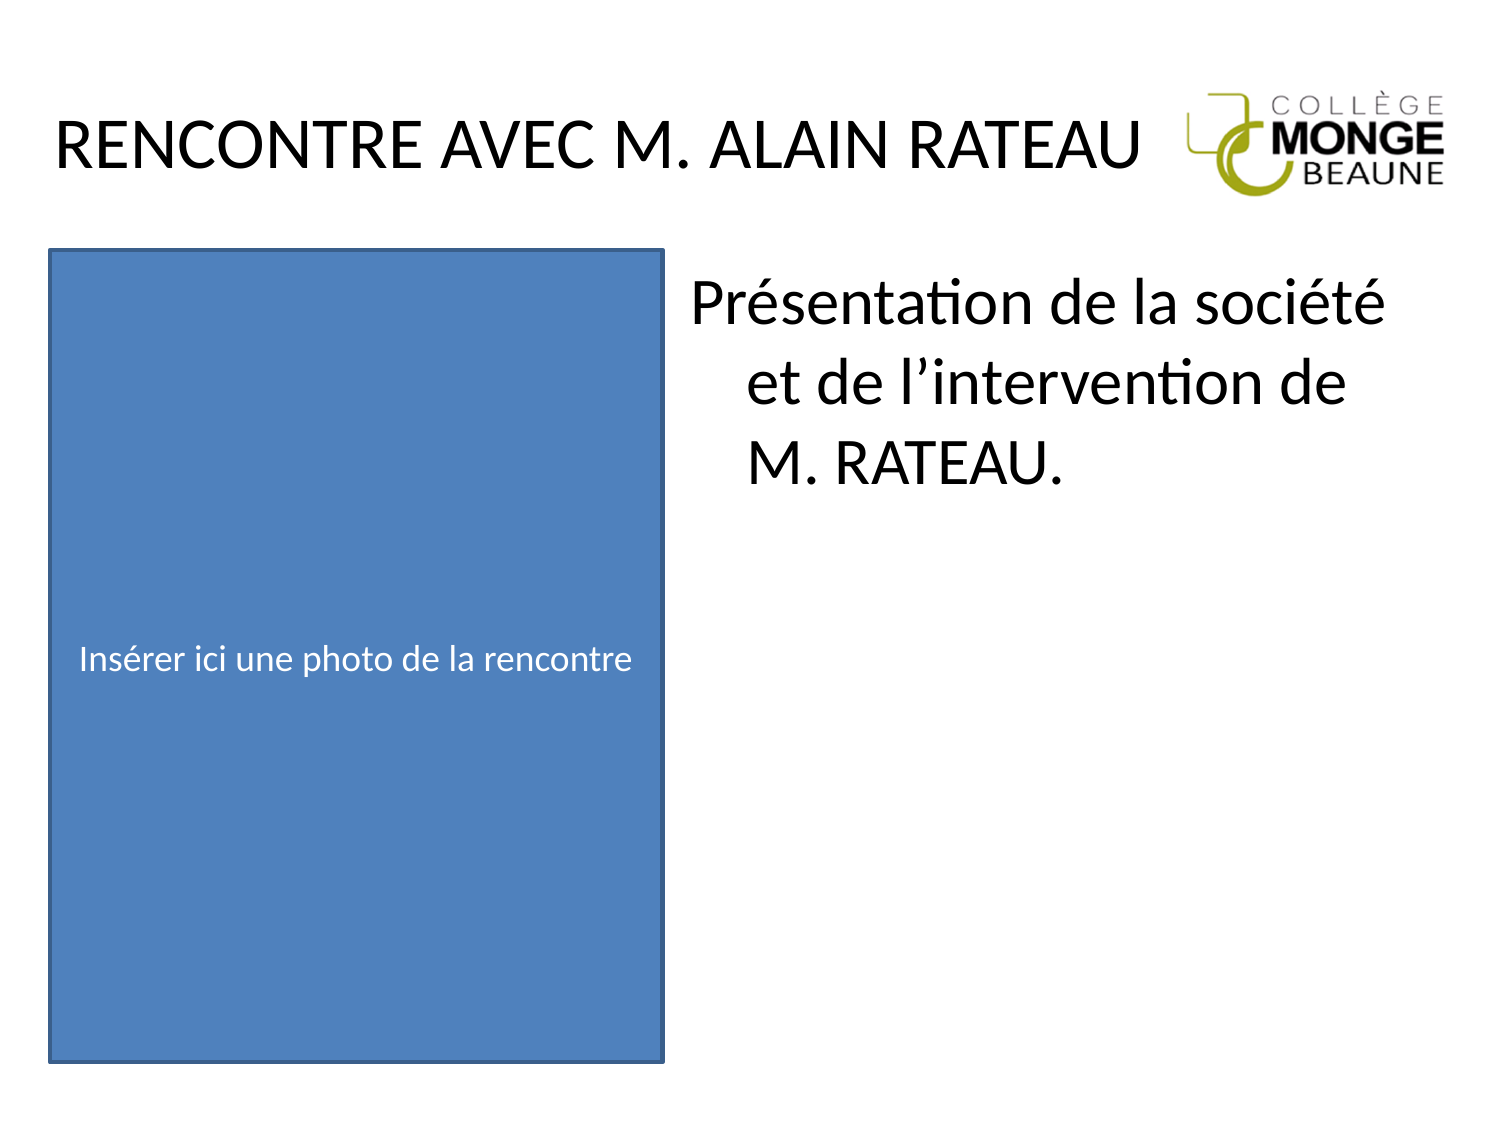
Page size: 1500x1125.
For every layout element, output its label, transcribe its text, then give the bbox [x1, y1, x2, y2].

list Présentation de la société et de l’intervention de M. RATEAU. [675, 249, 1425, 1063]
text_box Insérer ici une photo de la rencontre [48, 248, 665, 1064]
picture [1162, 37, 1470, 251]
text_box RENCONTRE AVEC M. ALAIN RATEAU [24, 45, 1157, 233]
